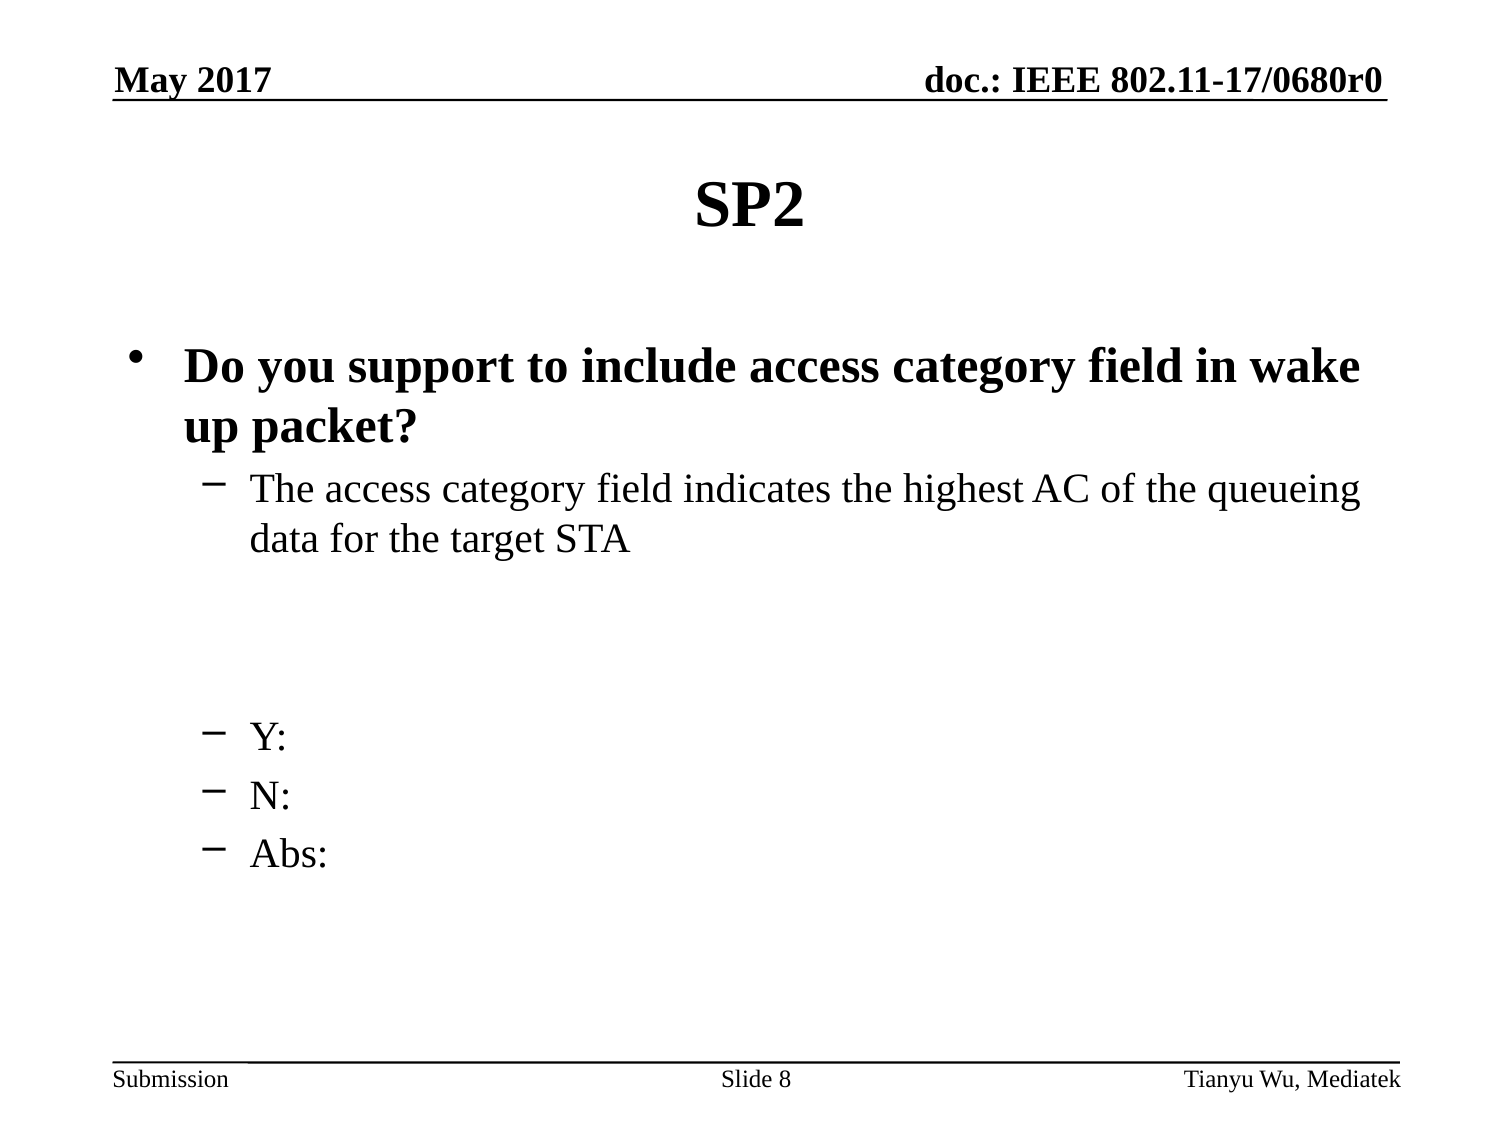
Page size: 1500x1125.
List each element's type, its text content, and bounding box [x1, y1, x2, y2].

slide_number Slide 8 [712, 1061, 800, 1093]
title SP2 [112, 112, 1388, 288]
footer Tianyu Wu, Mediatek [1180, 1061, 1402, 1093]
list Do you support to include access category field in wake up packet? The access category field indicates the highest AC of the queueing data for the target STA Y: N: Abs: [112, 324, 1388, 1001]
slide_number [114, 54, 274, 101]
